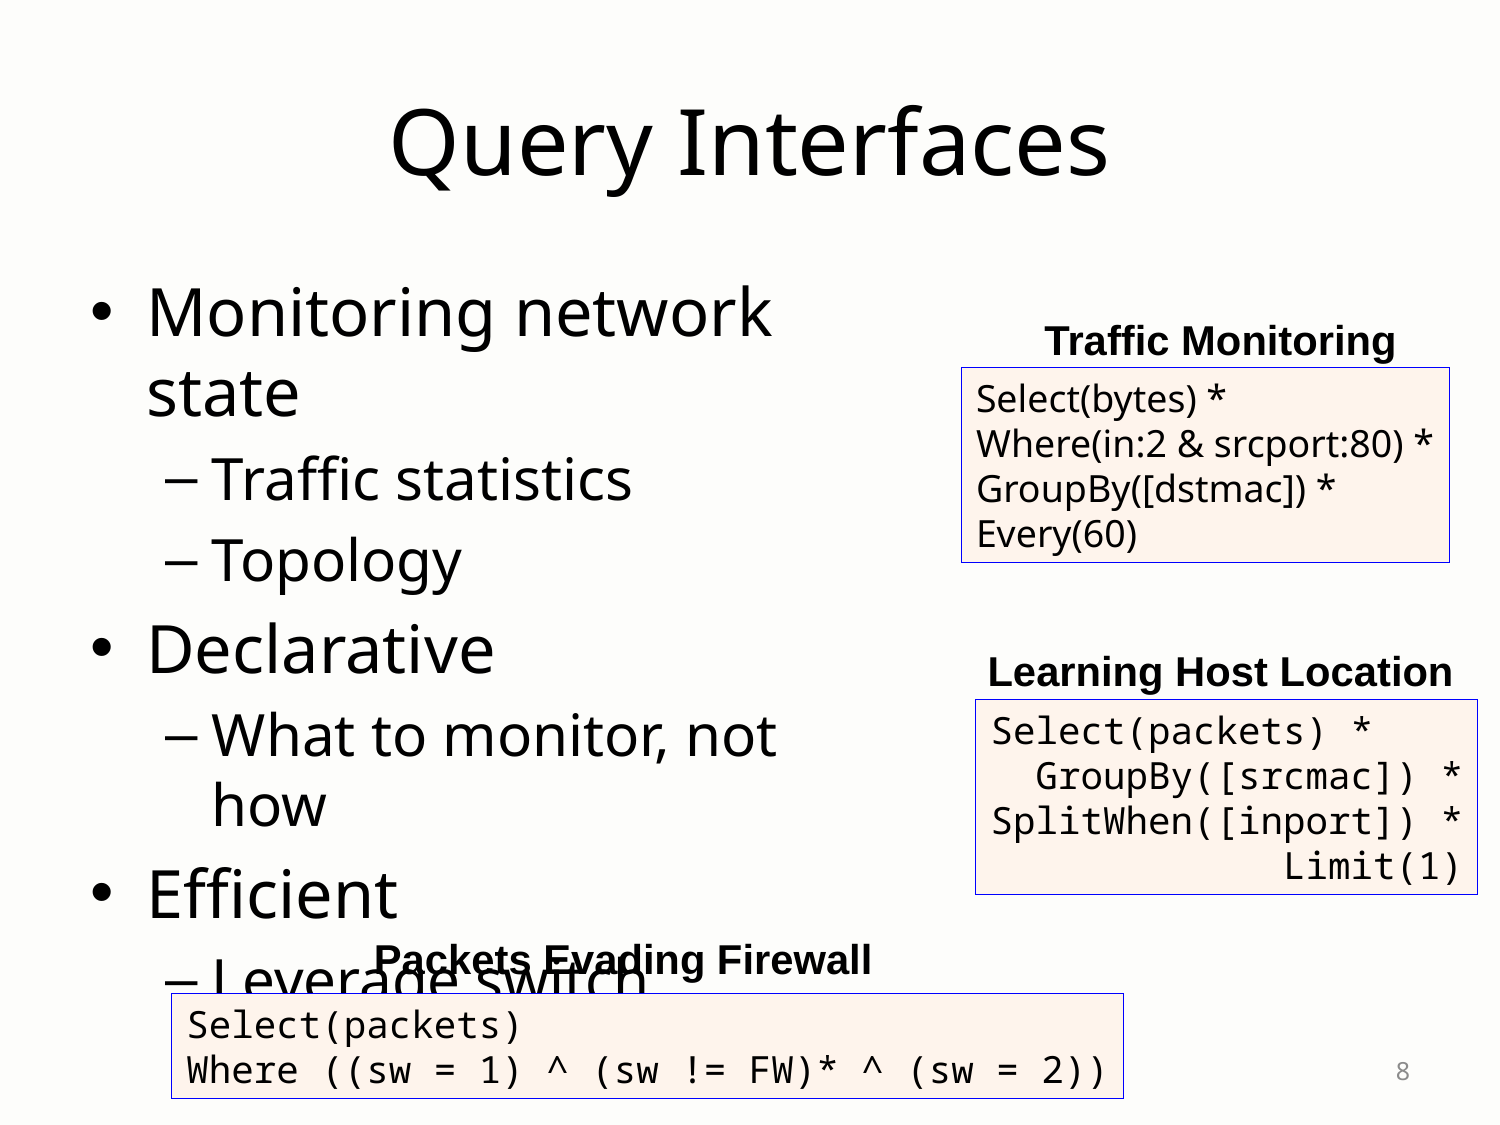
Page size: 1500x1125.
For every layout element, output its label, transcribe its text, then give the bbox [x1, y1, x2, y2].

text_box Packets Evading Firewall [359, 925, 888, 991]
text_box Select(packets) * GroupBy([srcmac]) * SplitWhen([inport]) * Limit(1) [975, 699, 1478, 895]
list Monitoring network state Traffic statistics Topology Declarative What to monitor, not how Efficient Leverage switch hardware [75, 262, 922, 1005]
text_box Select(bytes) * Where(in:2 & srcport:80) * GroupBy([dstmac]) * Every(60) [961, 367, 1450, 563]
text_box Learning Host Location [972, 637, 1469, 703]
title Query Interfaces [75, 45, 1425, 233]
text_box Traffic Monitoring [1029, 306, 1412, 372]
text_box Select(packets) Where ((sw = 1) ^ (sw != FW)* ^ (sw = 2)) [171, 993, 1124, 1099]
slide_number 8 [1074, 1042, 1425, 1103]
